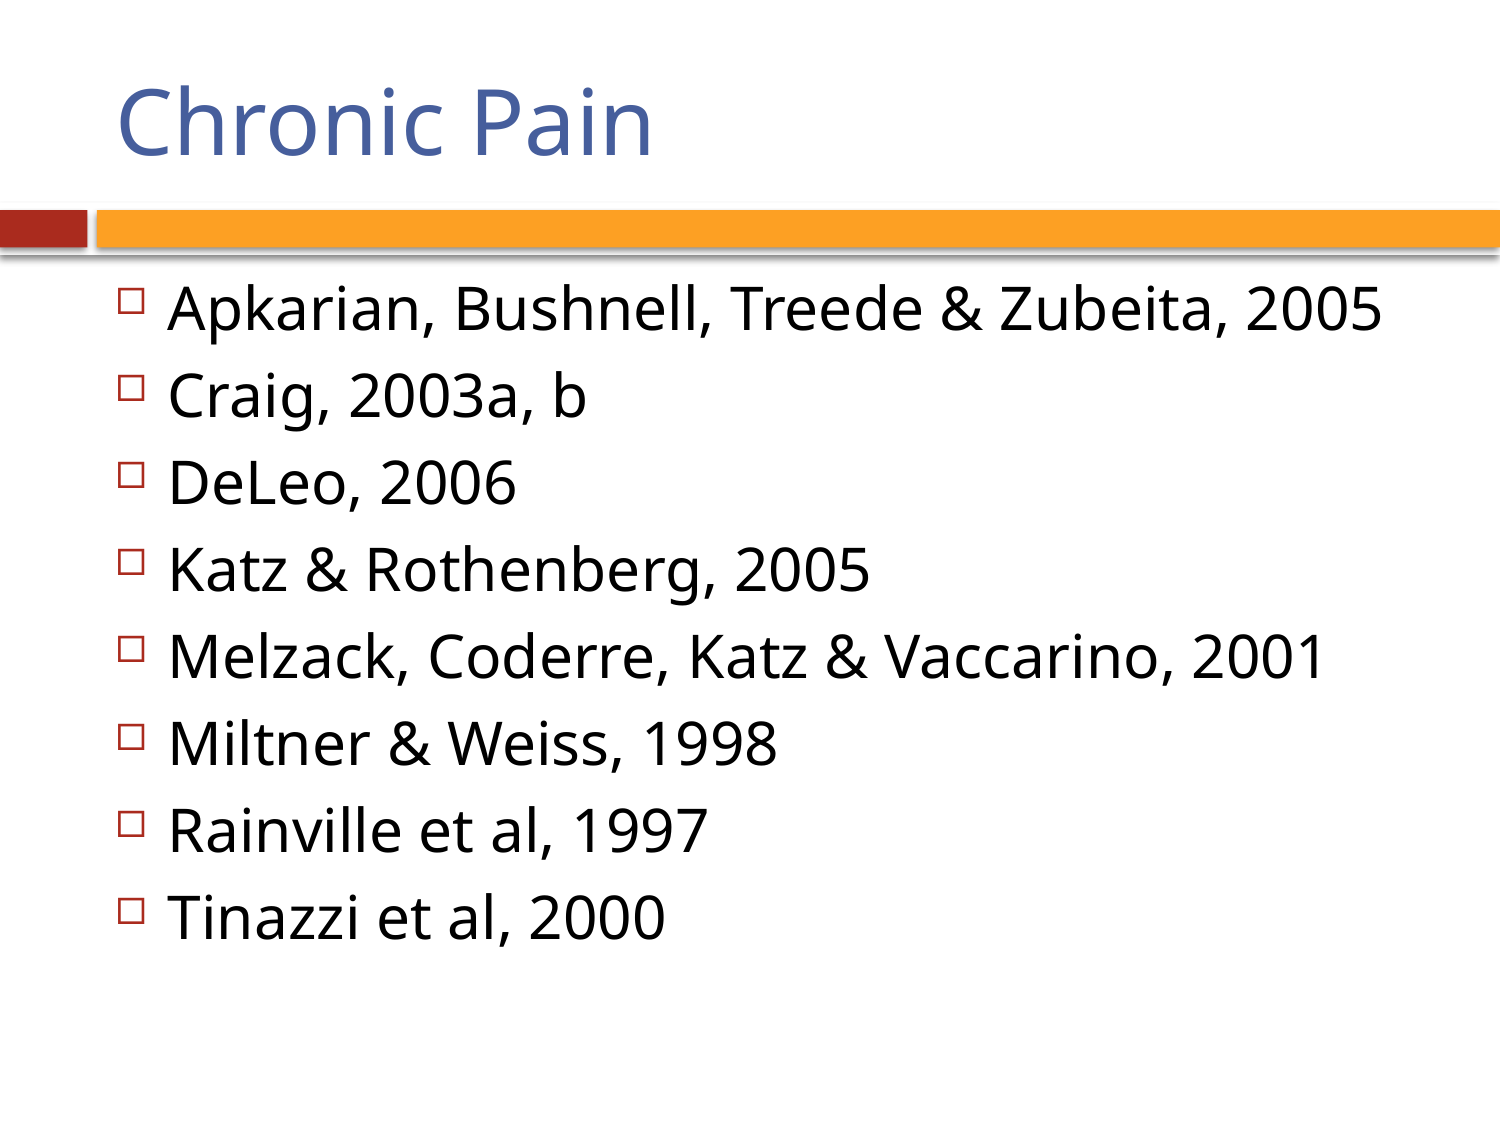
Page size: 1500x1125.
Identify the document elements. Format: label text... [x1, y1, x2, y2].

title Chronic Pain [100, 37, 1438, 200]
list Apkarian, Bushnell, Treede & Zubeita, 2005 Craig, 2003a, b DeLeo, 2006 Katz & Rothenberg, 2005 Melzack, Coderre, Katz & Vaccarino, 2001 Miltner & Weiss, 1998 Rainville et al, 1997 Tinazzi et al, 2000 [100, 262, 1438, 1000]
